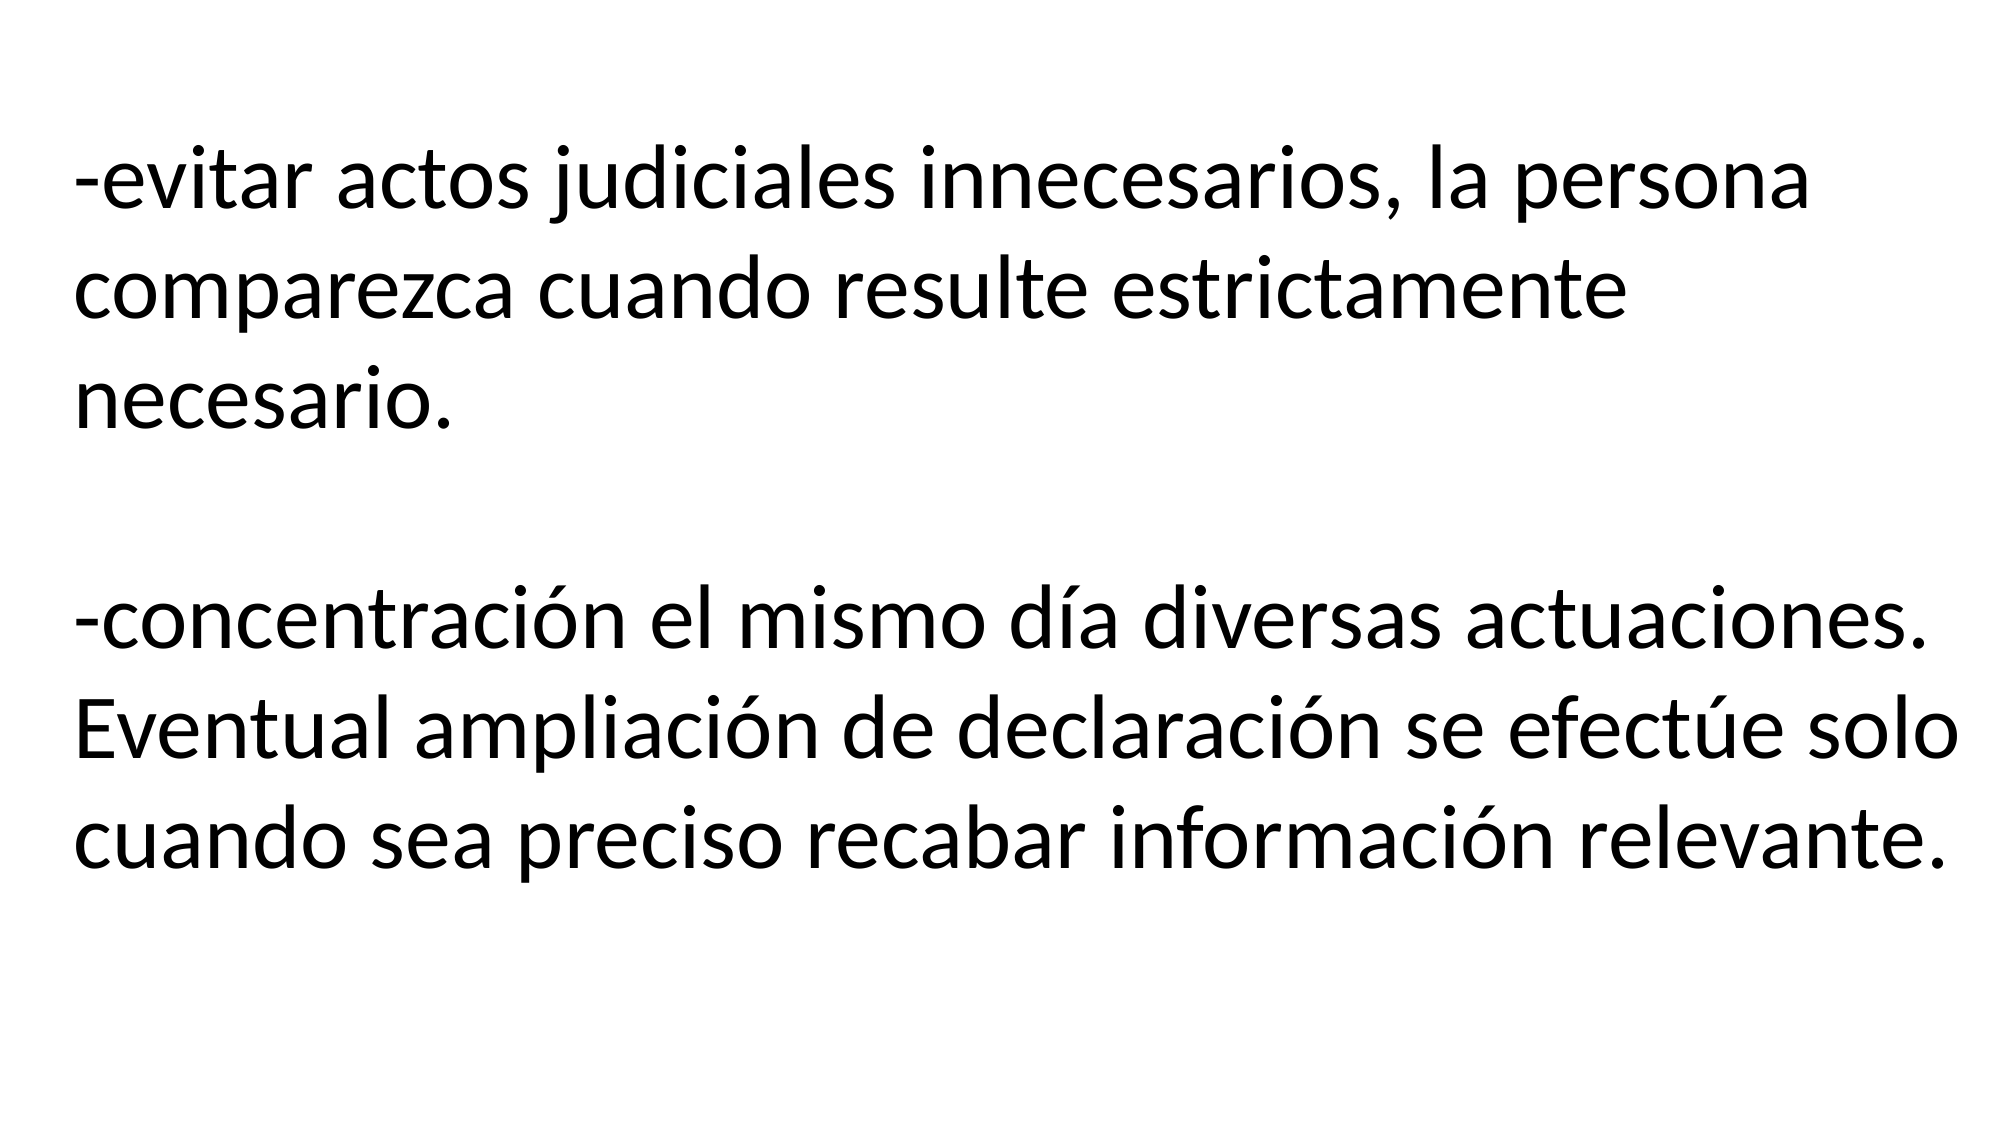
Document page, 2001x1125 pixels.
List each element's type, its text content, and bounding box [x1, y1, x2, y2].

text_box -evitar actos judiciales innecesarios, la persona comparezca cuando resulte estrictamente necesario. -concentración el mismo día diversas actuaciones. Eventual ampliación de declaración se efectúe solo cuando sea preciso recabar información relevante. [58, 0, 1983, 1005]
